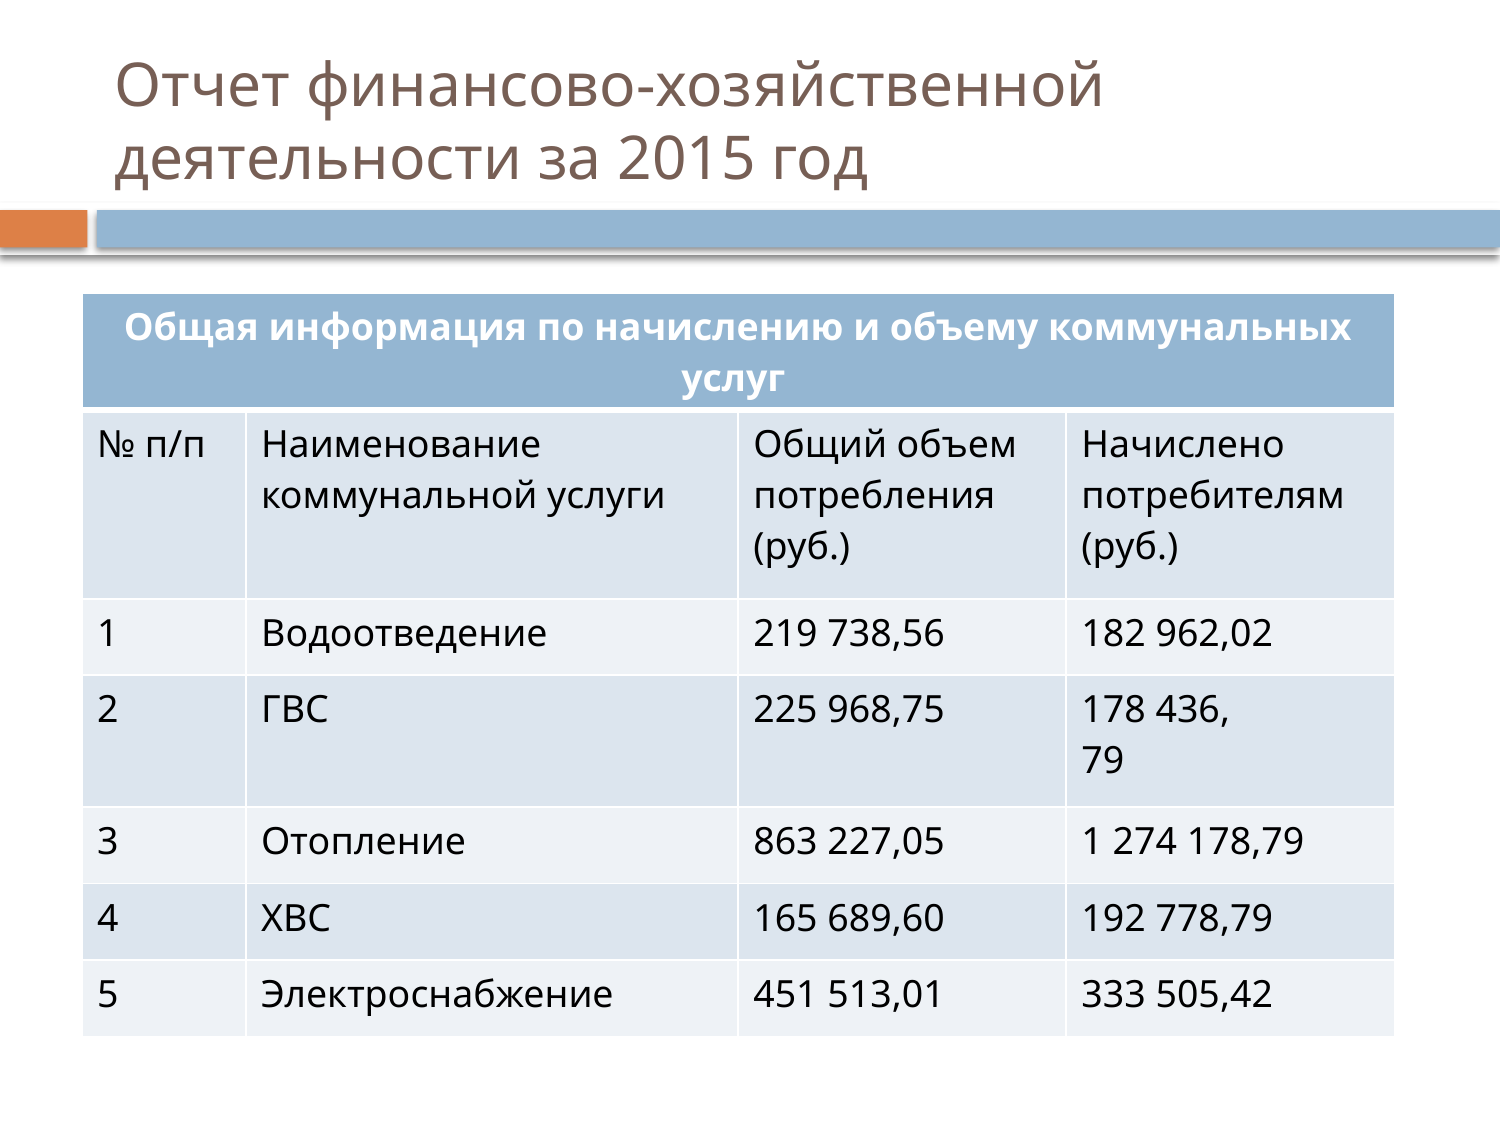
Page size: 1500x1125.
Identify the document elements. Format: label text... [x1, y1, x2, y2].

table_cell Электроснабжение [247, 961, 737, 1036]
table_cell 4 [83, 884, 245, 959]
table_cell 5 [83, 961, 245, 1036]
table_cell Наименование коммунальной услуги [247, 413, 737, 598]
table_cell 192 778,79 [1067, 884, 1394, 959]
table_cell 182 962,02 [1067, 600, 1394, 674]
table_cell Отопление [247, 808, 737, 883]
table_header Общая информация по начислению и объему коммунальных услуг [83, 294, 1394, 407]
table_cell 451 513,01 [739, 961, 1065, 1036]
table_cell 3 [83, 808, 245, 883]
table_cell 2 [83, 676, 245, 806]
table_cell 1 274 178,79 [1067, 808, 1394, 883]
table_cell 178 436, 79 [1067, 676, 1394, 806]
table_cell 165 689,60 [739, 884, 1065, 959]
table_cell Водоотведение [247, 600, 737, 674]
table_cell № п/п [83, 413, 245, 598]
table_cell Общий объем потребления (руб.) [739, 413, 1065, 598]
table_cell 219 738,56 [739, 600, 1065, 674]
table_cell Начислено потребителям (руб.) [1067, 413, 1394, 598]
table_cell ХВС [247, 884, 737, 959]
table_cell 863 227,05 [739, 808, 1065, 883]
table_cell ГВС [247, 676, 737, 806]
table_cell 333 505,42 [1067, 961, 1394, 1036]
table_cell 1 [83, 600, 245, 674]
table_cell 225 968,75 [739, 676, 1065, 806]
title Отчет финансово-хозяйственной деятельности за 2015 год [99, 37, 1438, 200]
